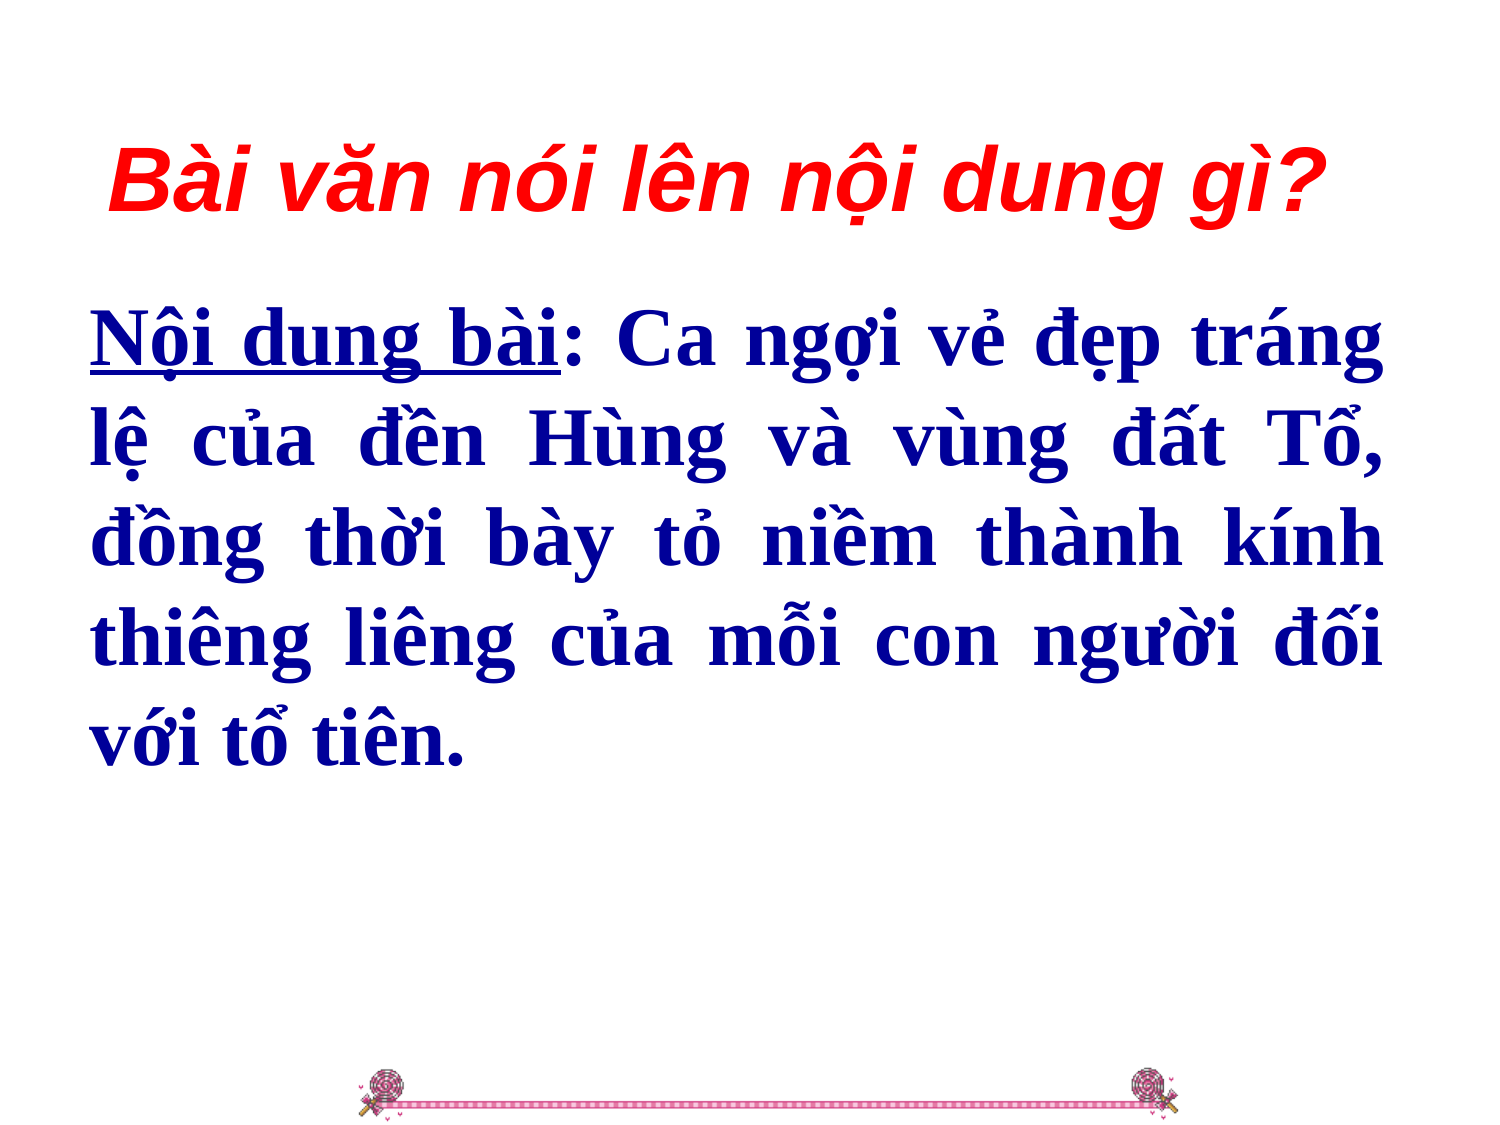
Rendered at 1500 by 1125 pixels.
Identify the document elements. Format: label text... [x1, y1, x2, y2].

picture [337, 1063, 1213, 1125]
text_box Bài văn nói lên nội dung gì? [87, 112, 1350, 275]
text_box Nội dung bài: Ca ngợi vẻ đẹp tráng lệ của đền Hùng và vùng đất Tổ, đồng thời bày tỏ niềm thành kính thiêng liêng của mỗi con người đối với tổ tiên. [75, 275, 1400, 790]
